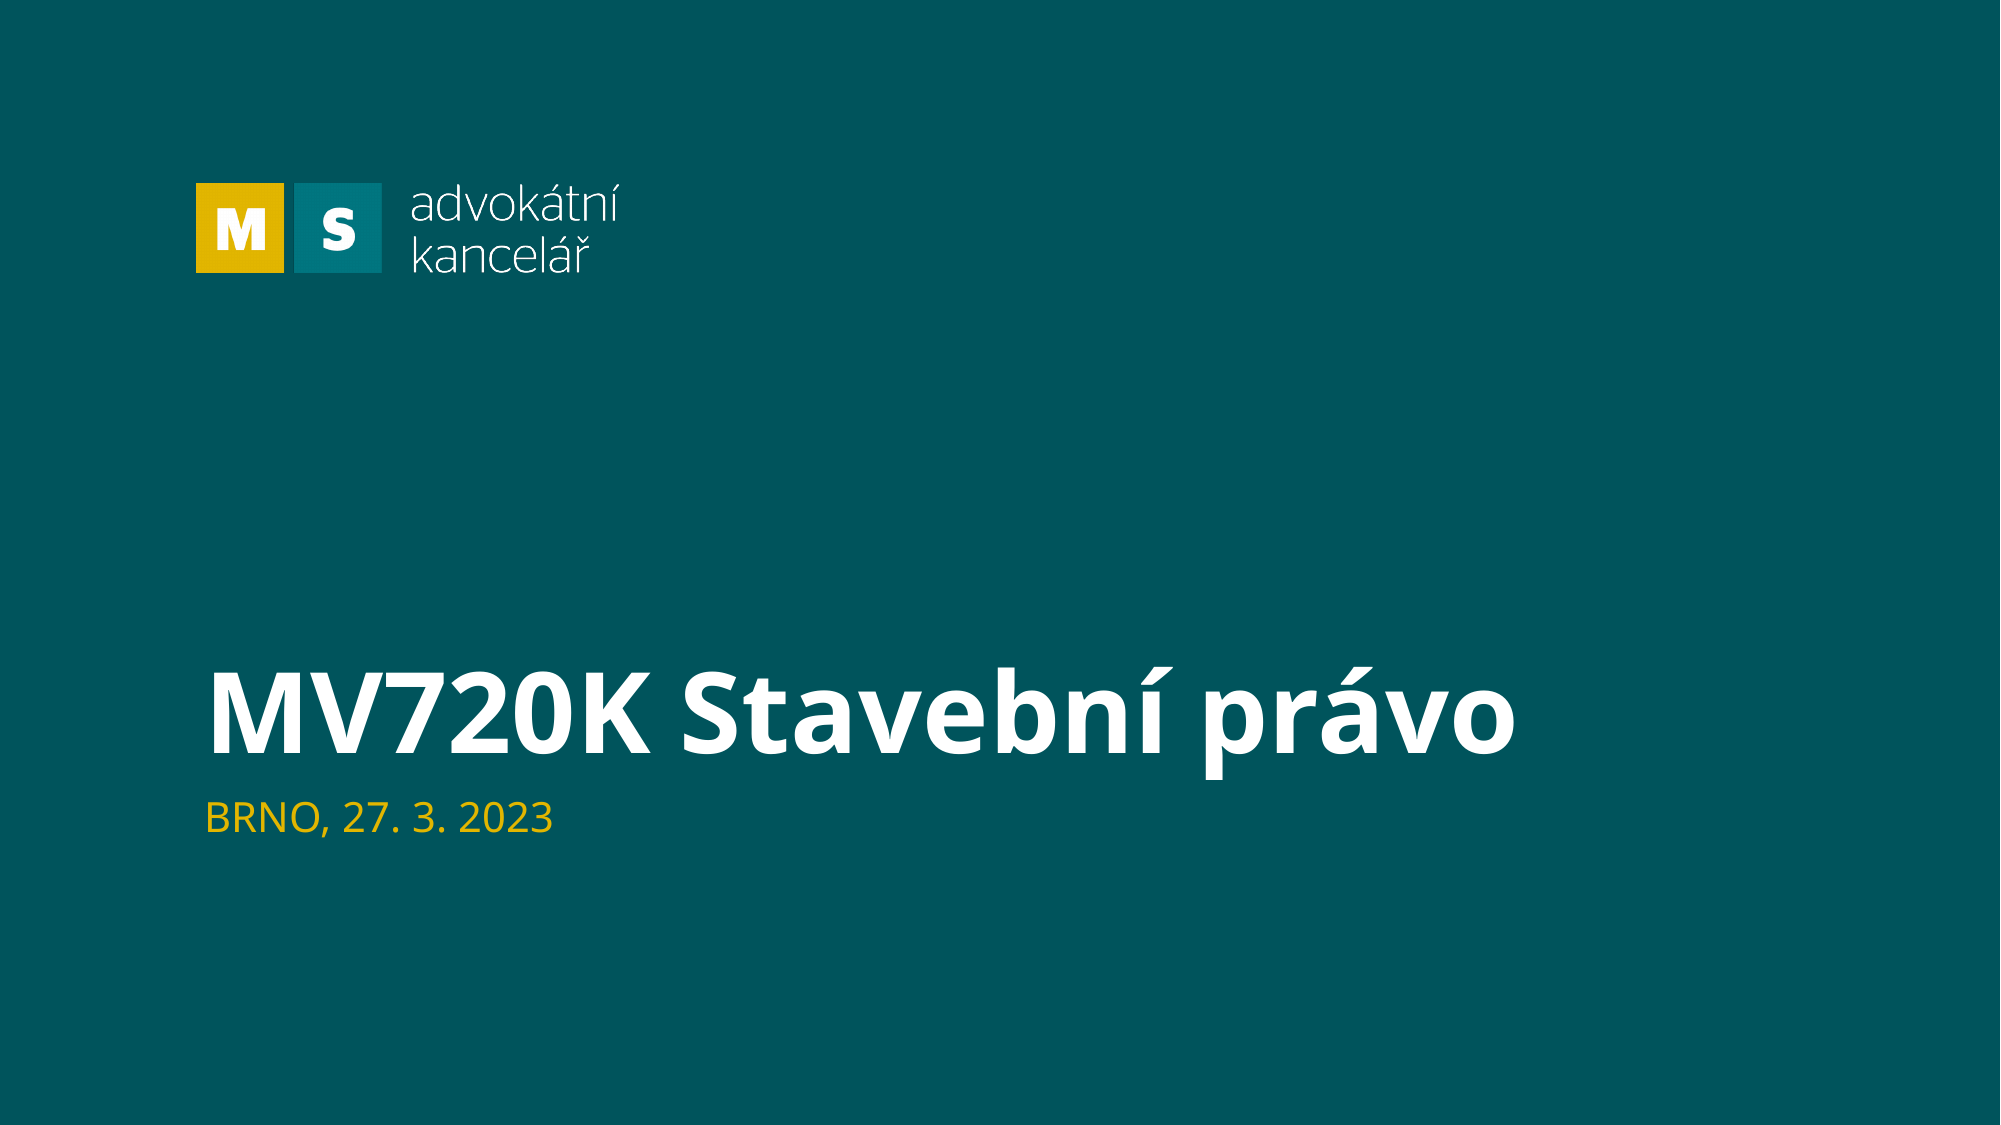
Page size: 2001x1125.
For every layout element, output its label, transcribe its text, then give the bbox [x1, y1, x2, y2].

title MV720K Stavební právo [189, 237, 1638, 783]
picture [196, 183, 619, 237]
subtitle Brno, 27. 3. 2023 [189, 783, 1638, 925]
